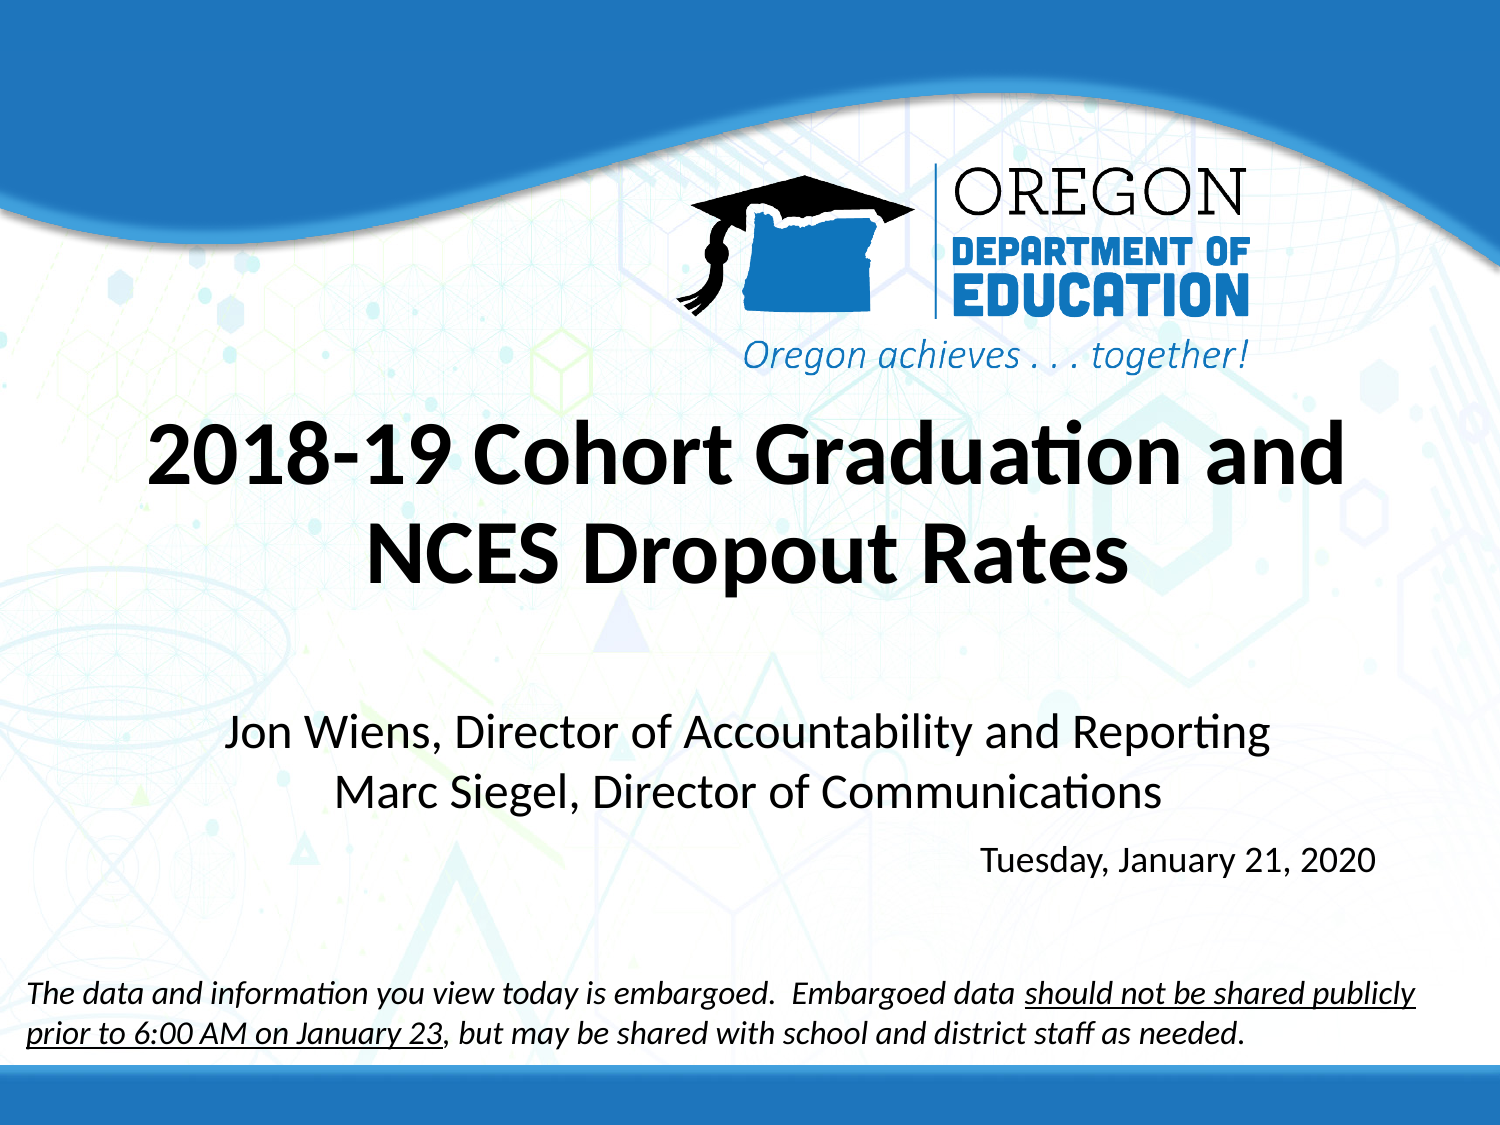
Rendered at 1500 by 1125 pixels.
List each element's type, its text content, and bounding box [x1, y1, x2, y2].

text_box The data and information you view today is embargoed. Embargoed data should not be shared publicly prior to 6:00 AM on January 23, but may be shared with school and district staff as needed. [11, 963, 1462, 1059]
text_box Jon Wiens, Director of Accountability and Reporting Marc Siegel, Director of Communications [47, 691, 1449, 826]
title 2018-19 Cohort Graduation and NCES Dropout Rates [101, 395, 1395, 614]
text_box Tuesday, January 21, 2020 [965, 827, 1392, 888]
picture [0, 0, 1500, 1125]
